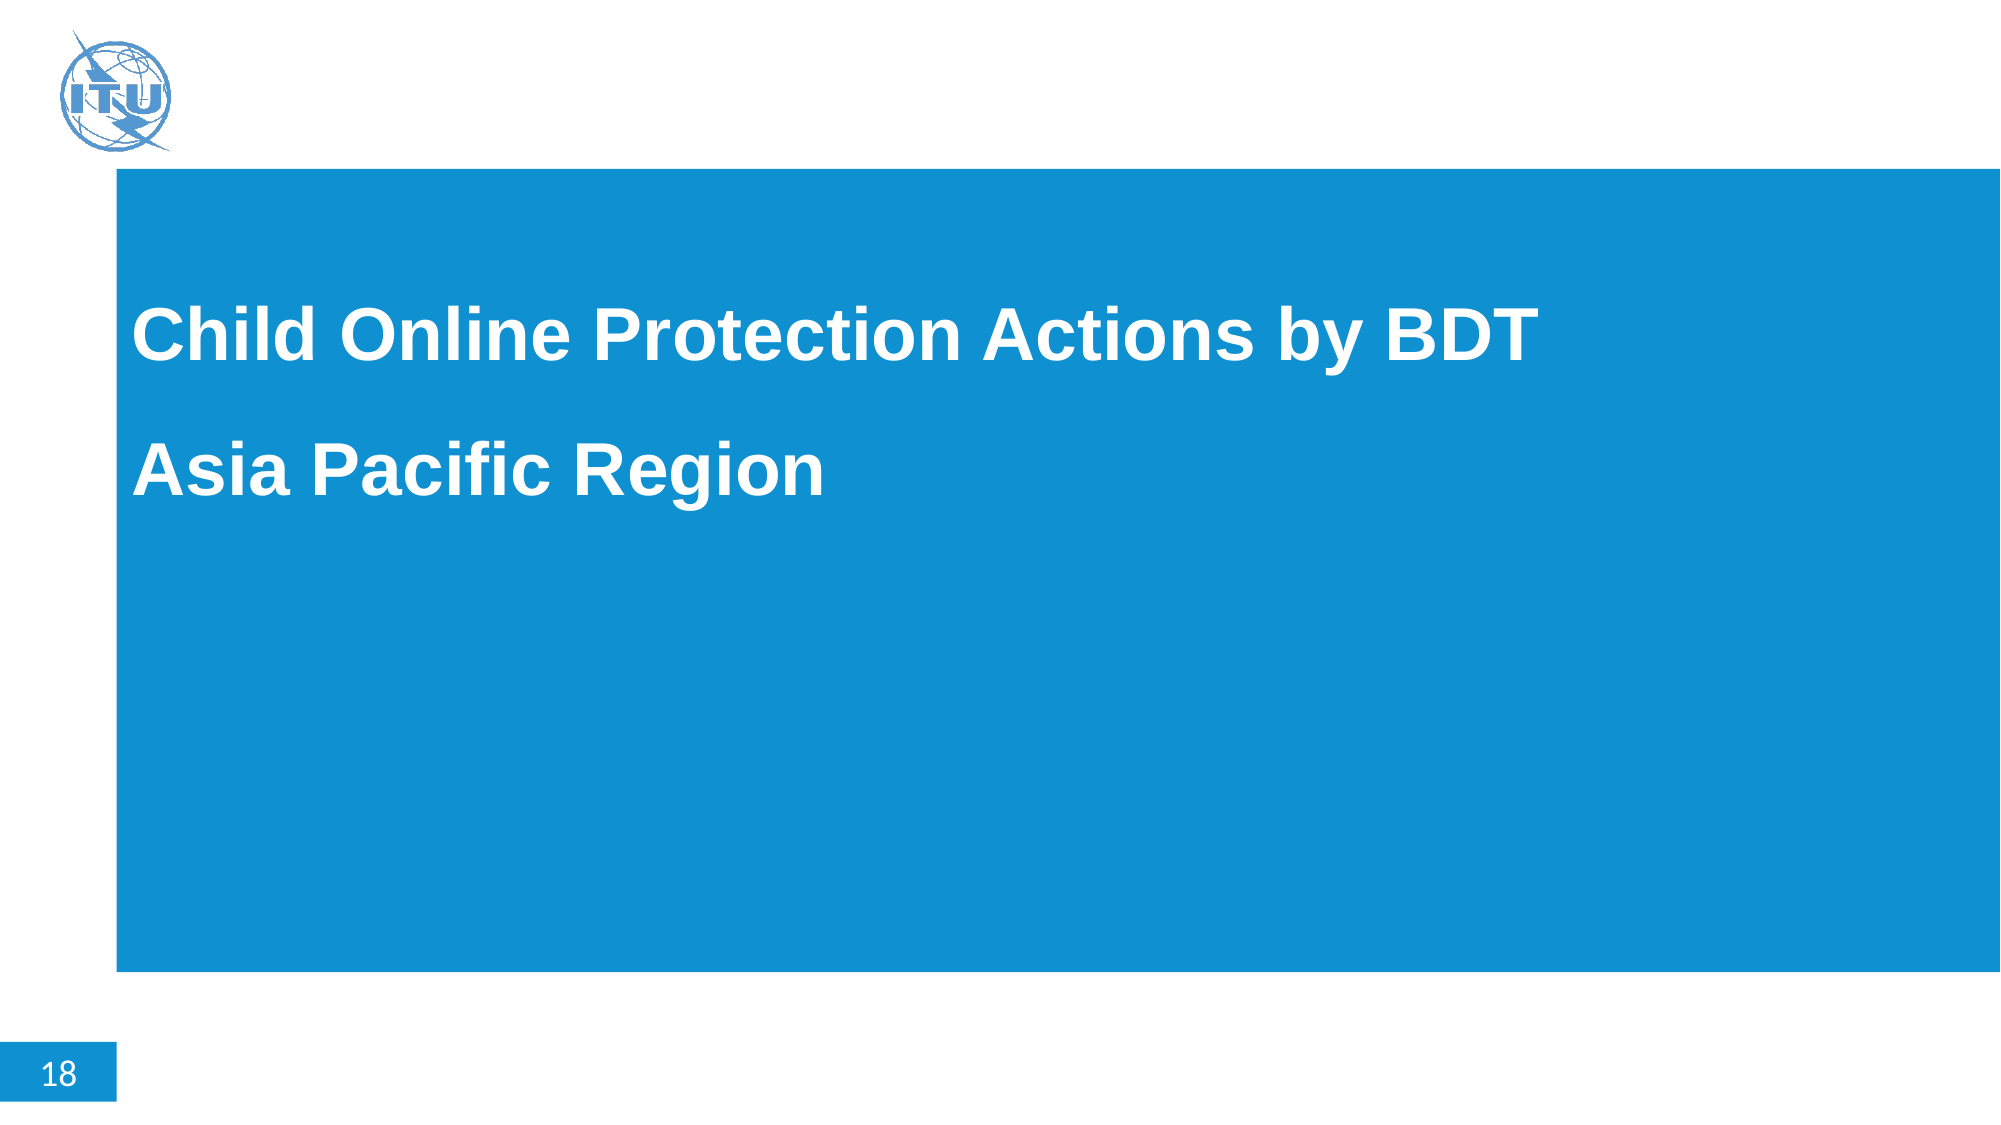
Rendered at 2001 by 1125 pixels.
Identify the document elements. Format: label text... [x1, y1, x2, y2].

title Child Online Protection Actions by BDT Asia Pacific Region [116, 168, 2000, 973]
picture [57, 26, 177, 156]
text_box 18 [0, 1041, 117, 1102]
